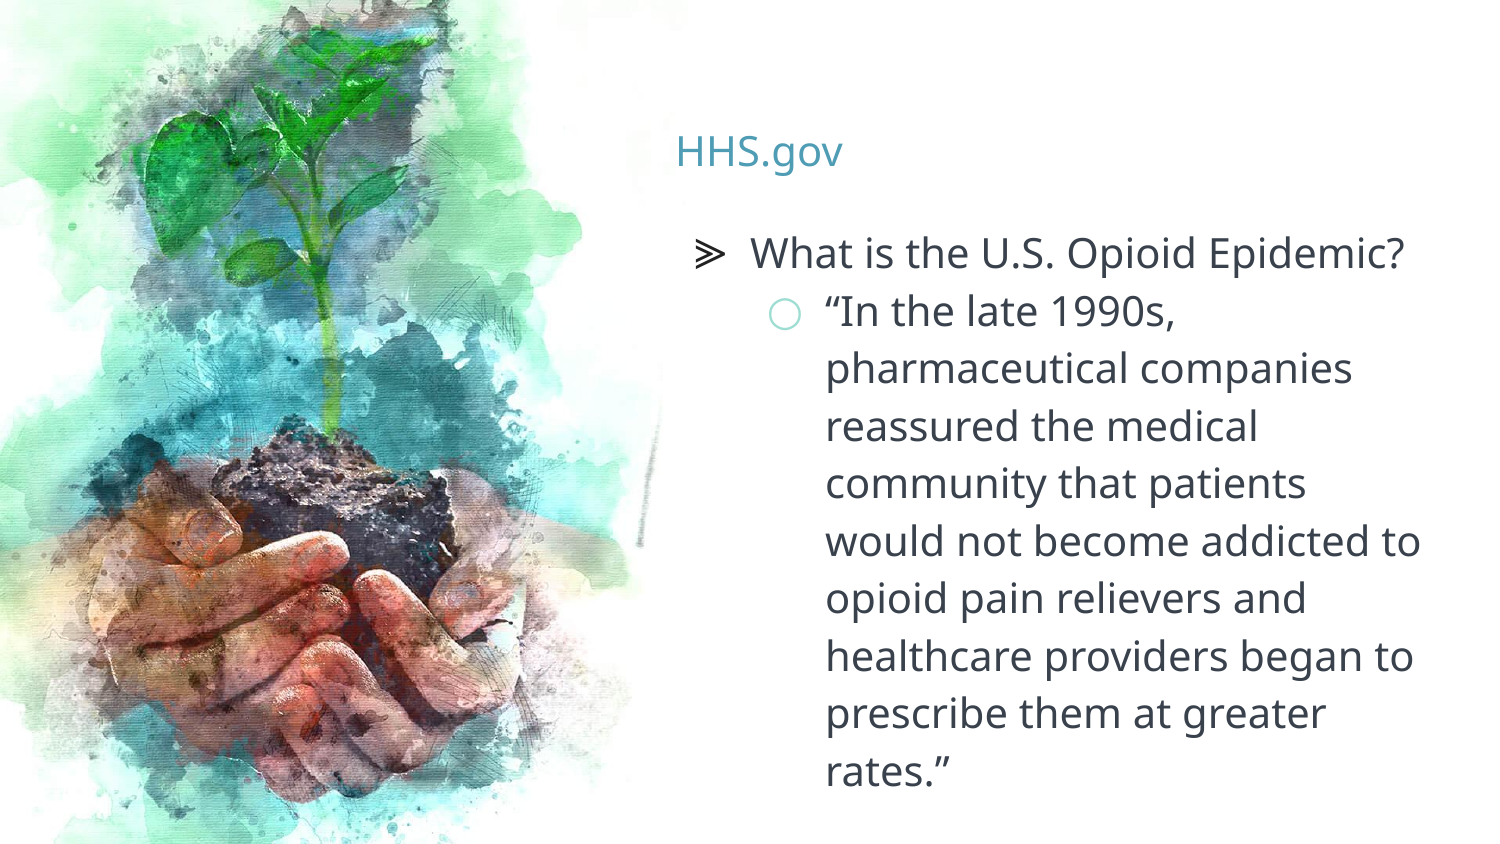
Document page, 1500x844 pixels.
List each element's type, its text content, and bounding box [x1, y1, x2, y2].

picture [0, 0, 1500, 844]
title HHS.gov [675, 33, 1426, 175]
list What is the U.S. Opioid Epidemic? “In the late 1990s, pharmaceutical companies reassured the medical community that patients would not become addicted to opioid pain relievers and healthcare providers began to prescribe them at greater rates.” [675, 219, 1426, 780]
